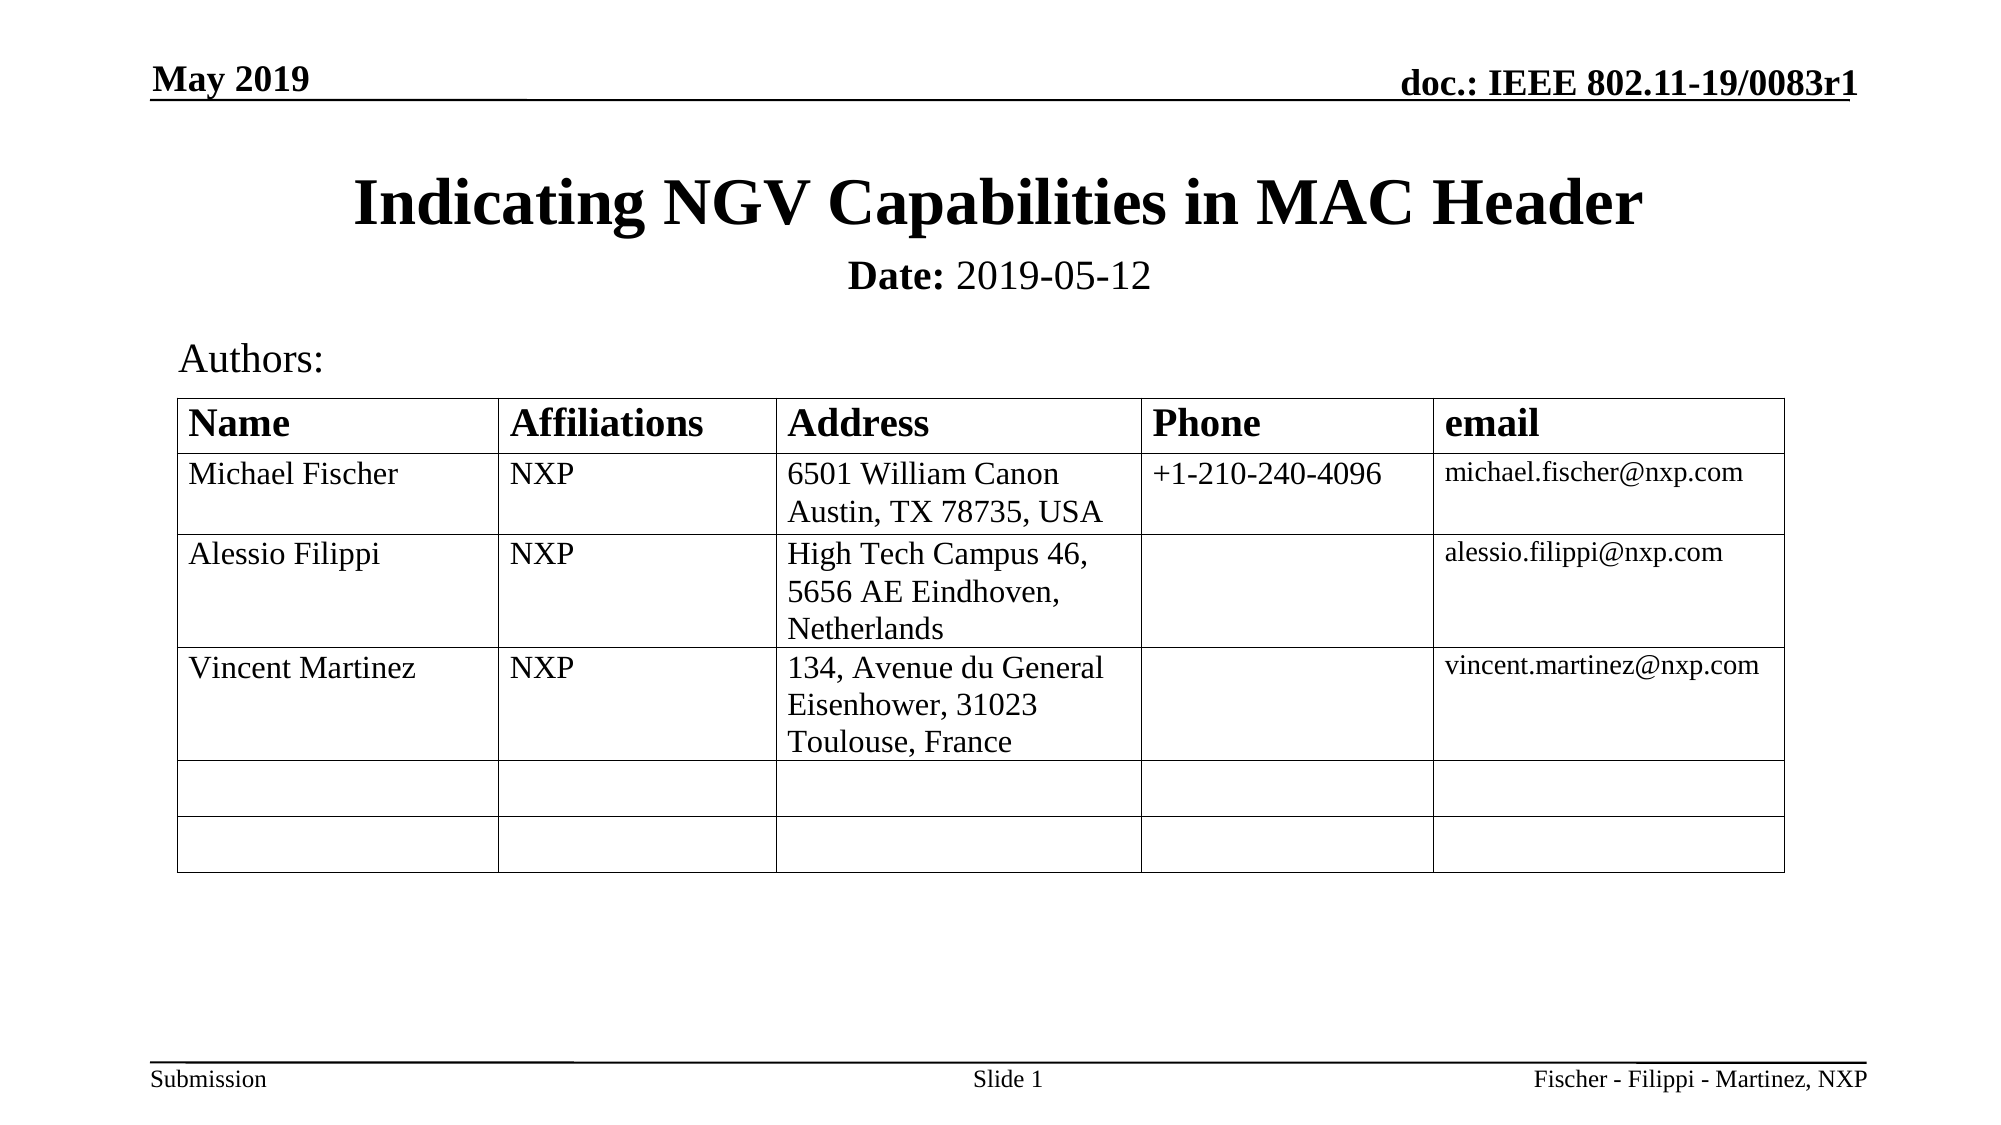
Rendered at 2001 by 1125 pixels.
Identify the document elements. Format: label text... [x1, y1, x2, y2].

title Indicating NGV Capabilities in MAC Header [149, 76, 1851, 319]
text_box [161, 397, 1839, 920]
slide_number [152, 54, 563, 100]
text_box Authors: [162, 323, 401, 387]
slide_number Slide 1 [950, 1061, 1067, 1123]
subtitle Date: 2019-05-12 [299, 239, 1701, 319]
footer Fischer - Filippi - Martinez, NXP [1171, 1061, 1869, 1093]
